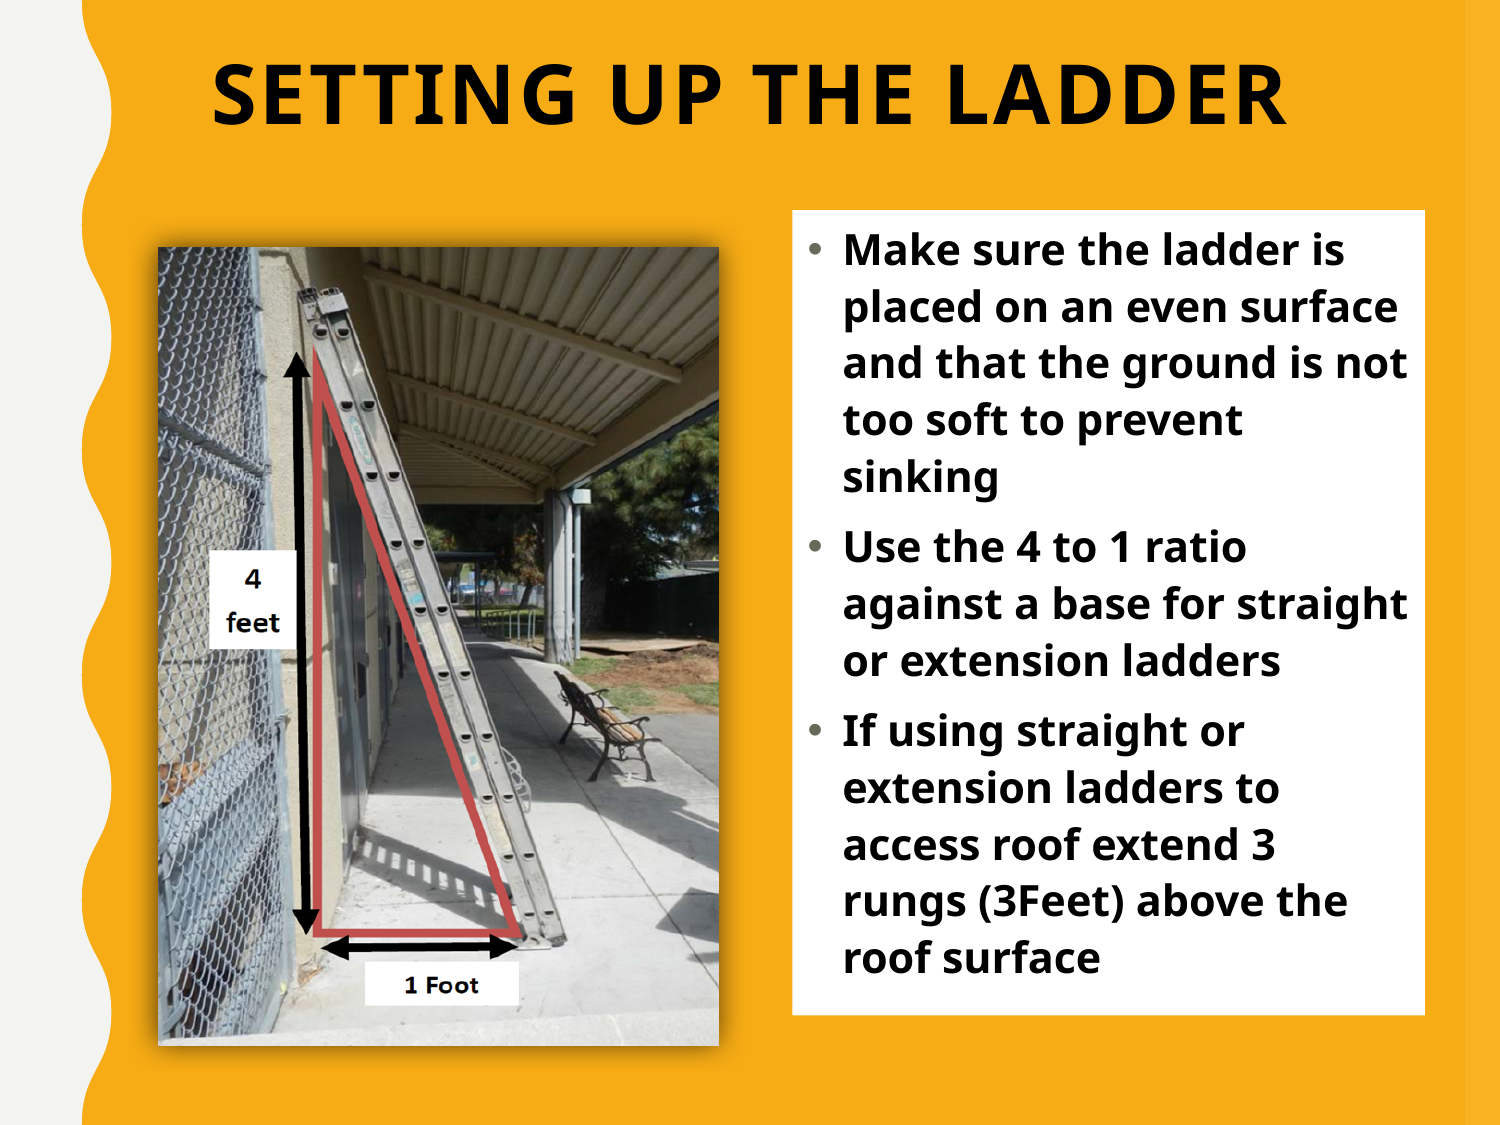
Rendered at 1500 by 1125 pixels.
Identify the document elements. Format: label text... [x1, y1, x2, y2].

picture [158, 247, 719, 1046]
list Make sure the ladder is placed on an even surface and that the ground is not too soft to prevent sinking Use the 4 to 1 ratio against a base for straight or extension ladders If using straight or extension ladders to access roof extend 3 rungs (3Feet) above the roof surface [792, 210, 1425, 1016]
title Setting up the Ladder [173, 45, 1327, 210]
